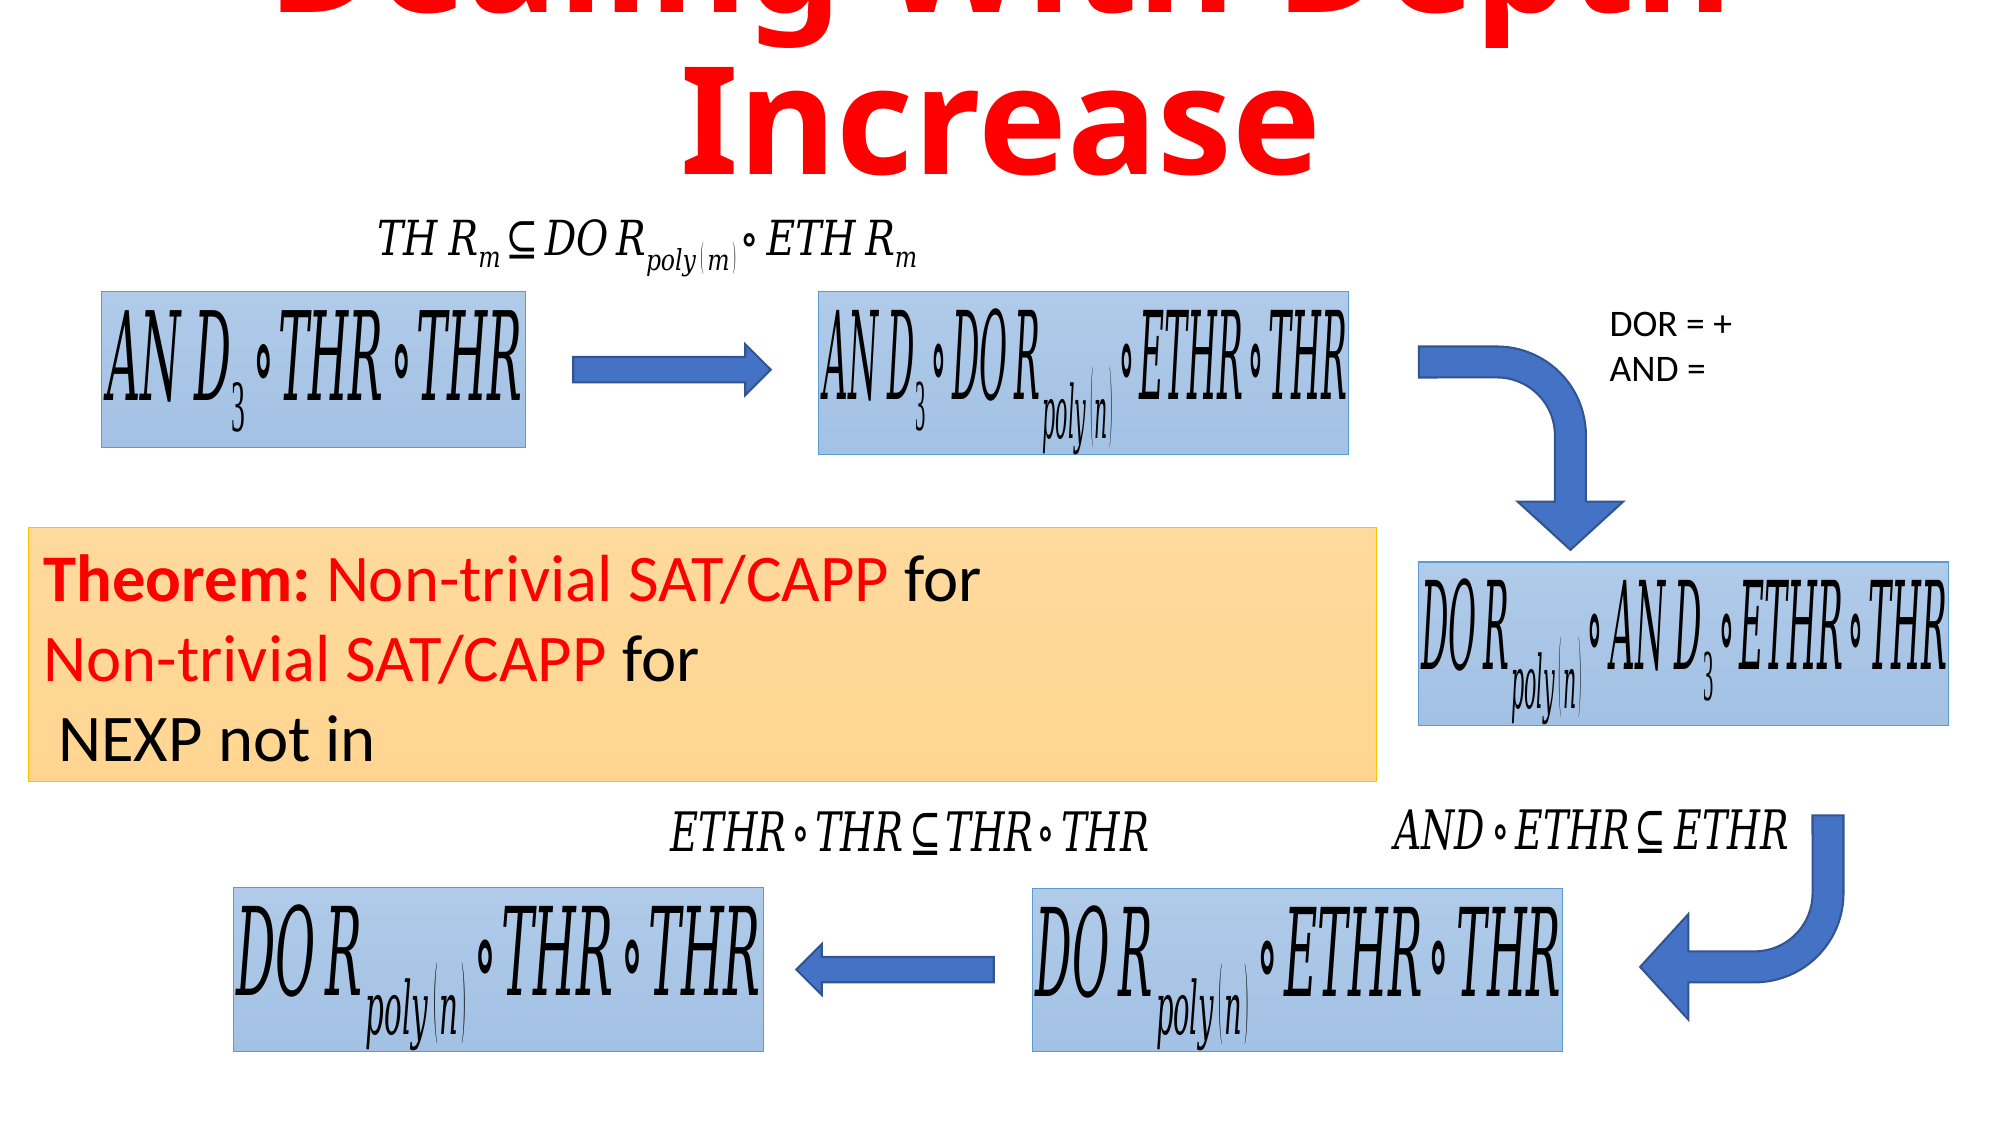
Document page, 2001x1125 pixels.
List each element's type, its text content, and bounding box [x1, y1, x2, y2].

text_box [1417, 345, 1626, 552]
text_box [572, 341, 773, 398]
text_box [1638, 814, 1845, 1023]
text_box [794, 941, 995, 998]
title Dealing With Depth Increase [28, 17, 1973, 215]
